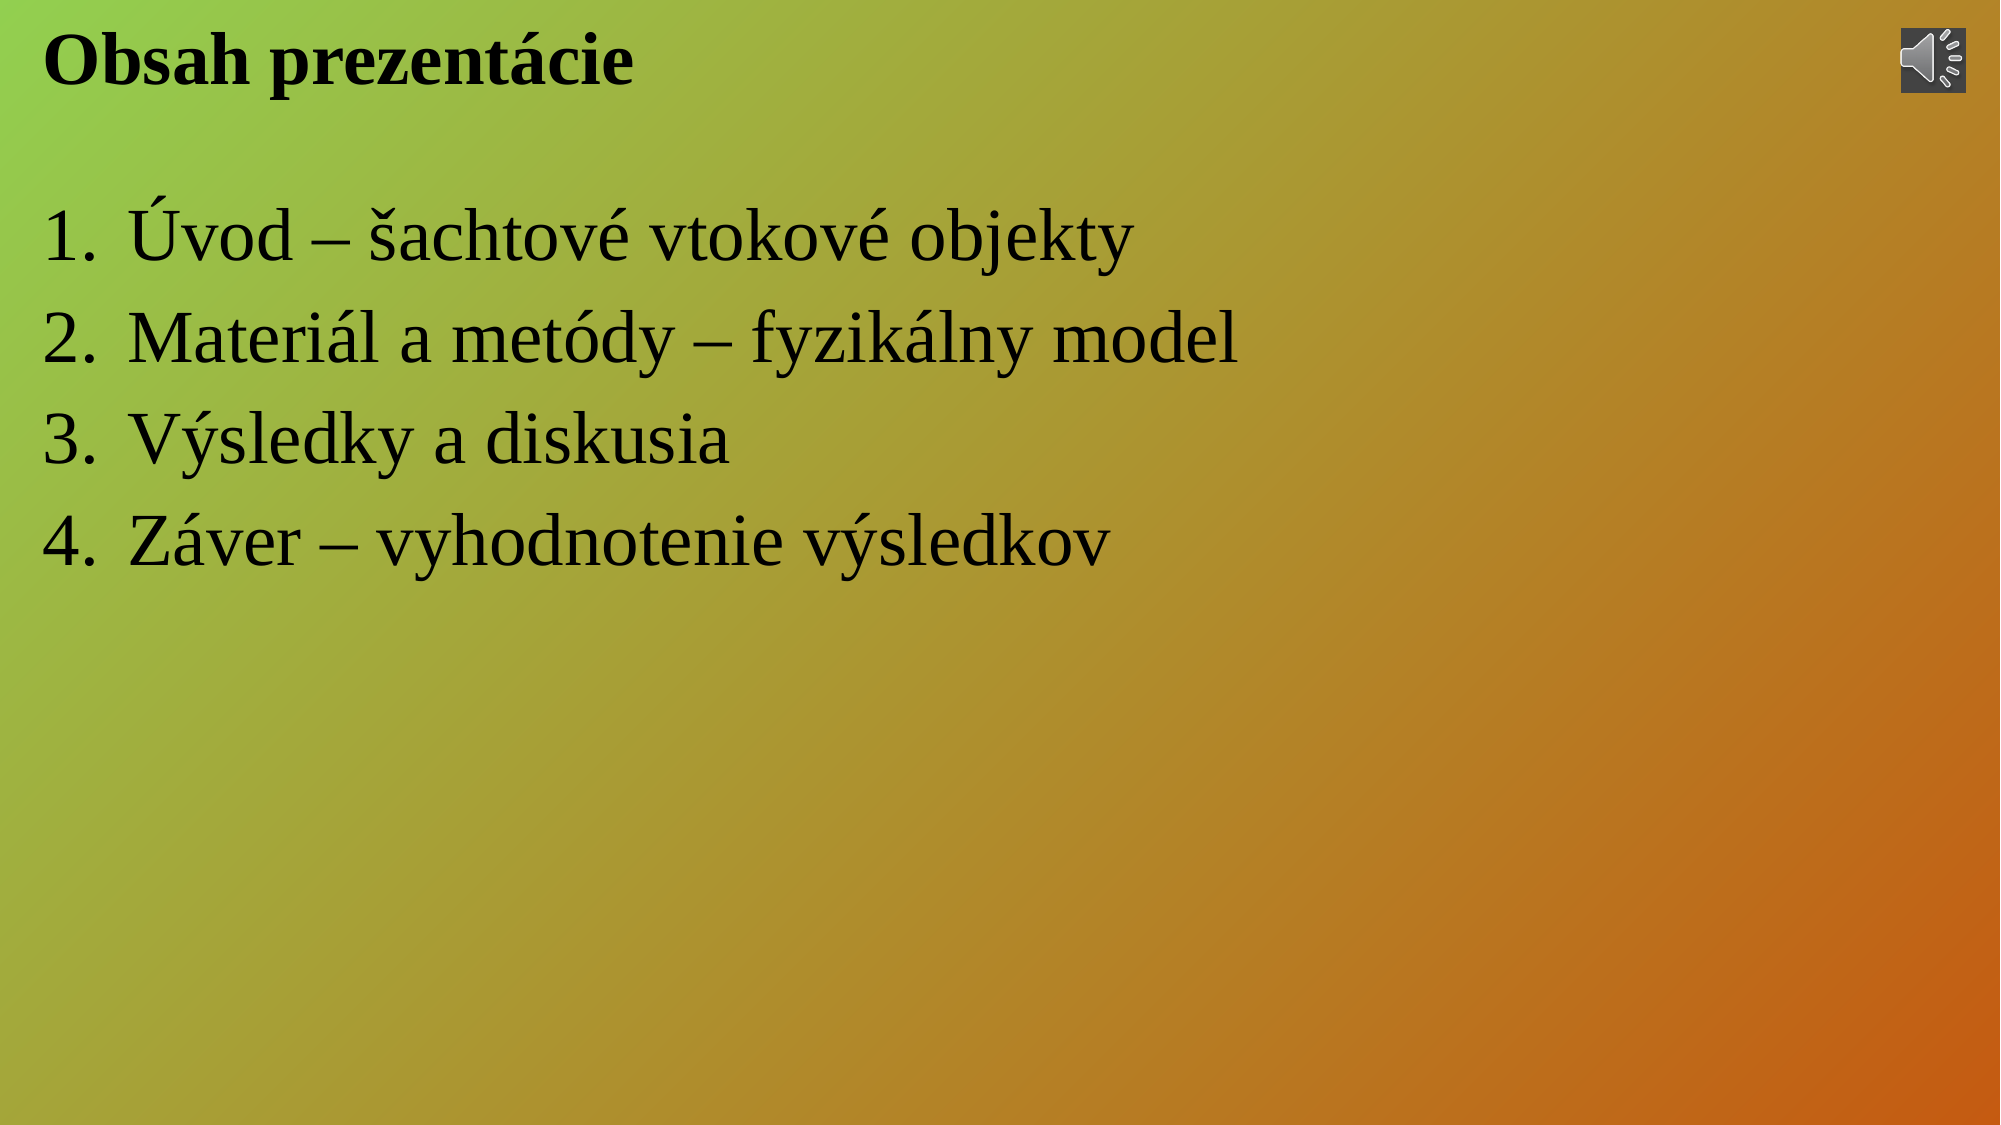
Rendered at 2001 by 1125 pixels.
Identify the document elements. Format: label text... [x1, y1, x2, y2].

title Obsah prezentácie [27, 0, 1303, 121]
list Úvod – šachtové vtokové objekty Materiál a metódy – fyzikálny model Výsledky a diskusia Záver – vyhodnotenie výsledkov [27, 188, 1521, 719]
picture [1899, 26, 1967, 94]
